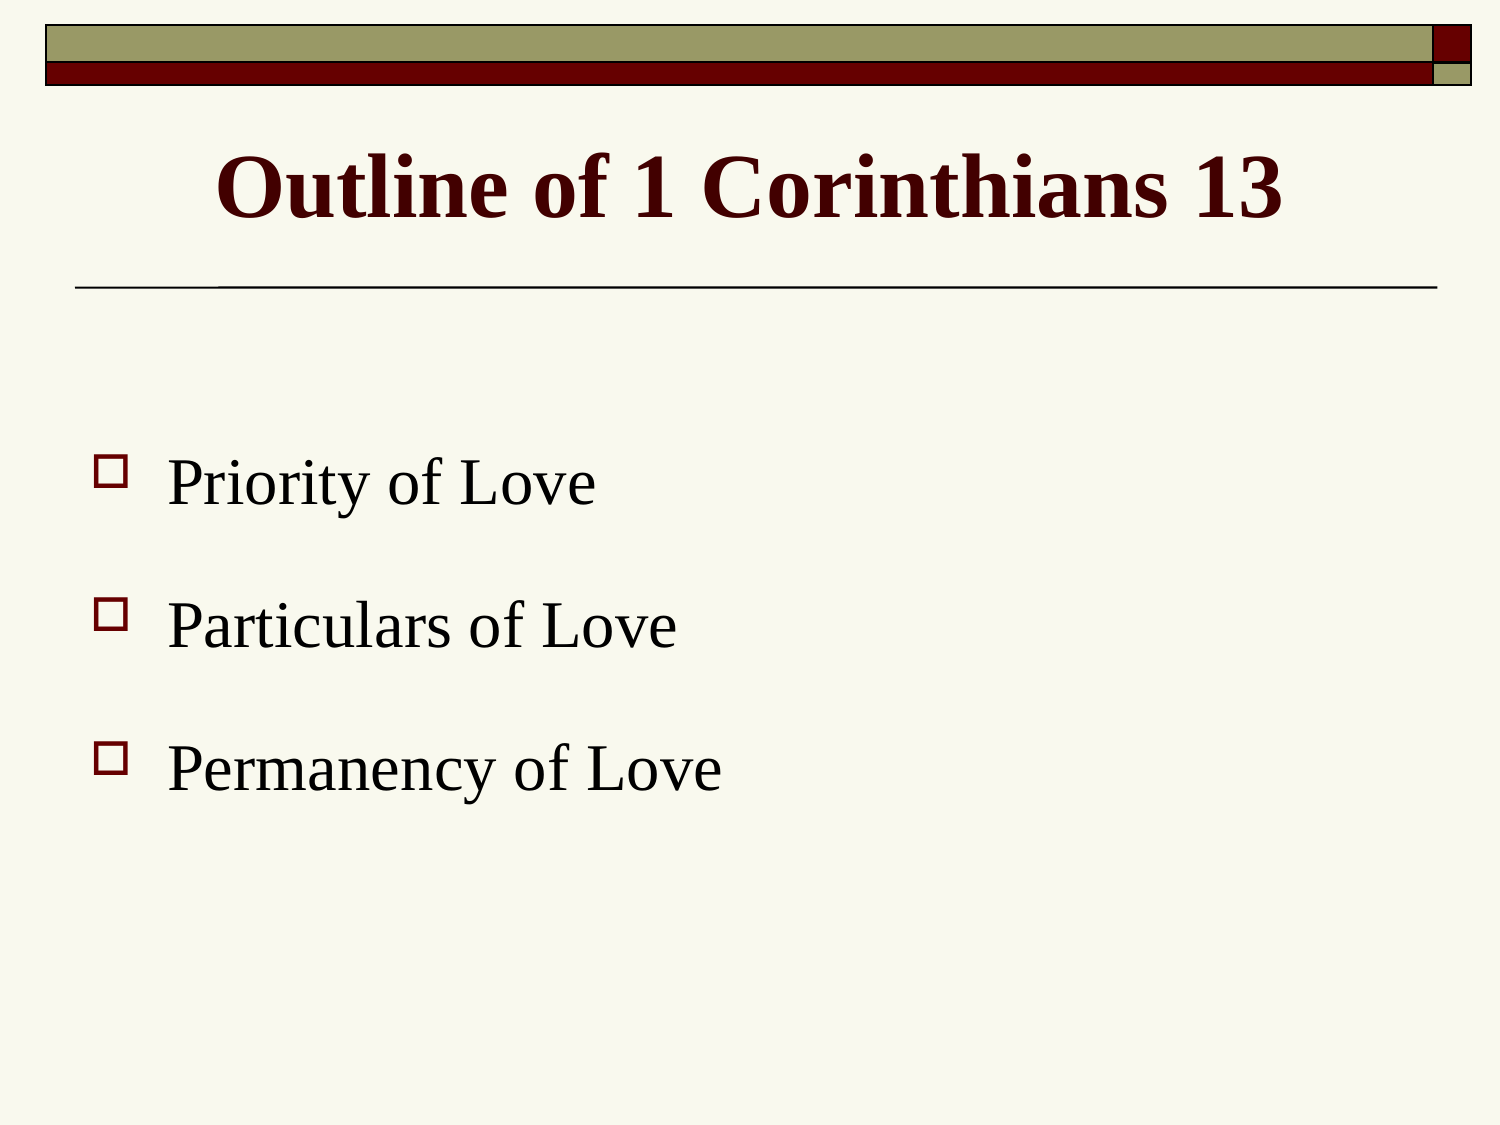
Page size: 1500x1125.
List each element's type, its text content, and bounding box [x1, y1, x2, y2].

list Priority of Love Particulars of Love Permanency of Love [75, 299, 1425, 1006]
title Outline of 1 Corinthians 13 [75, 87, 1425, 275]
